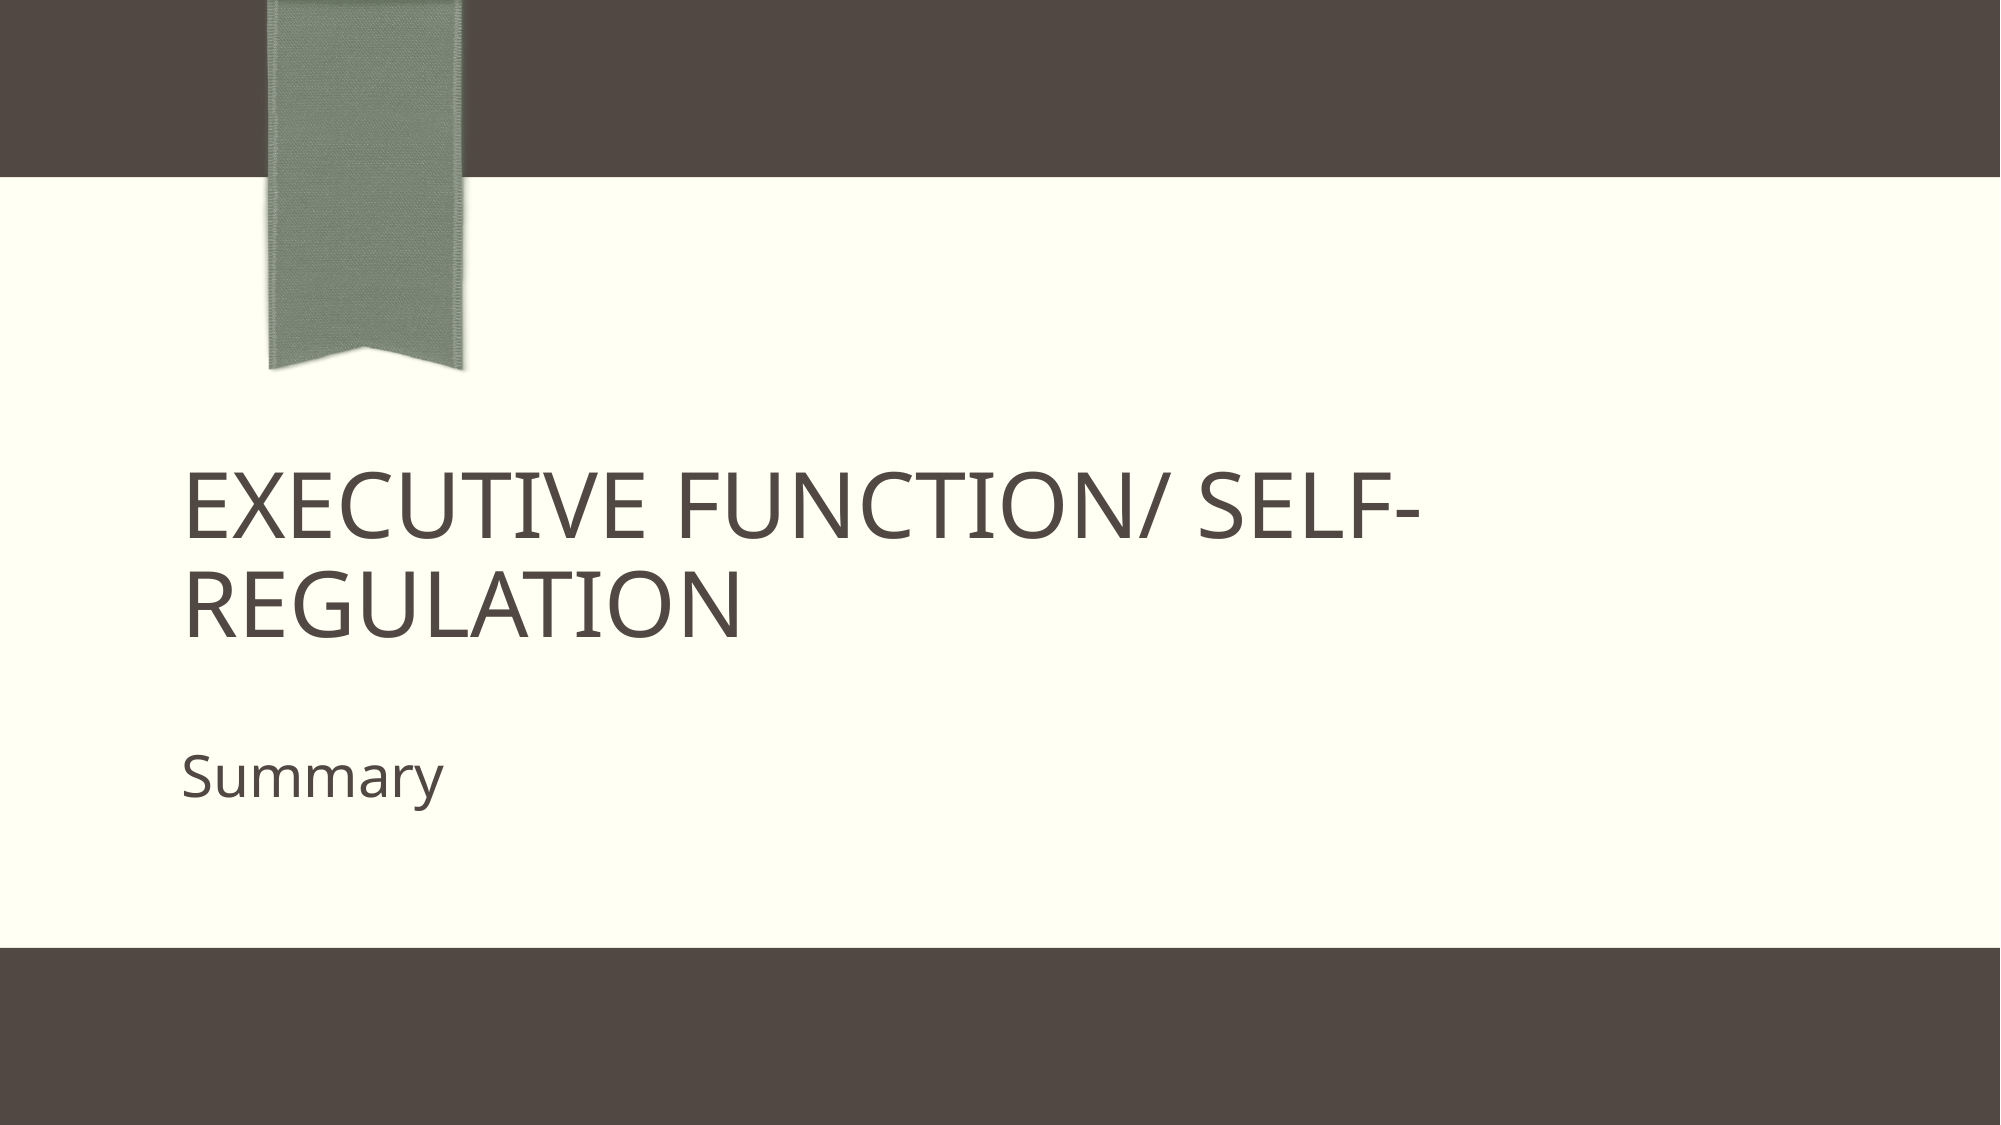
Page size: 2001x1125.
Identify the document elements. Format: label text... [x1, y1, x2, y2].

title Executive function/ self-regulation [181, 376, 1838, 740]
subtitle Summary [181, 740, 1838, 897]
